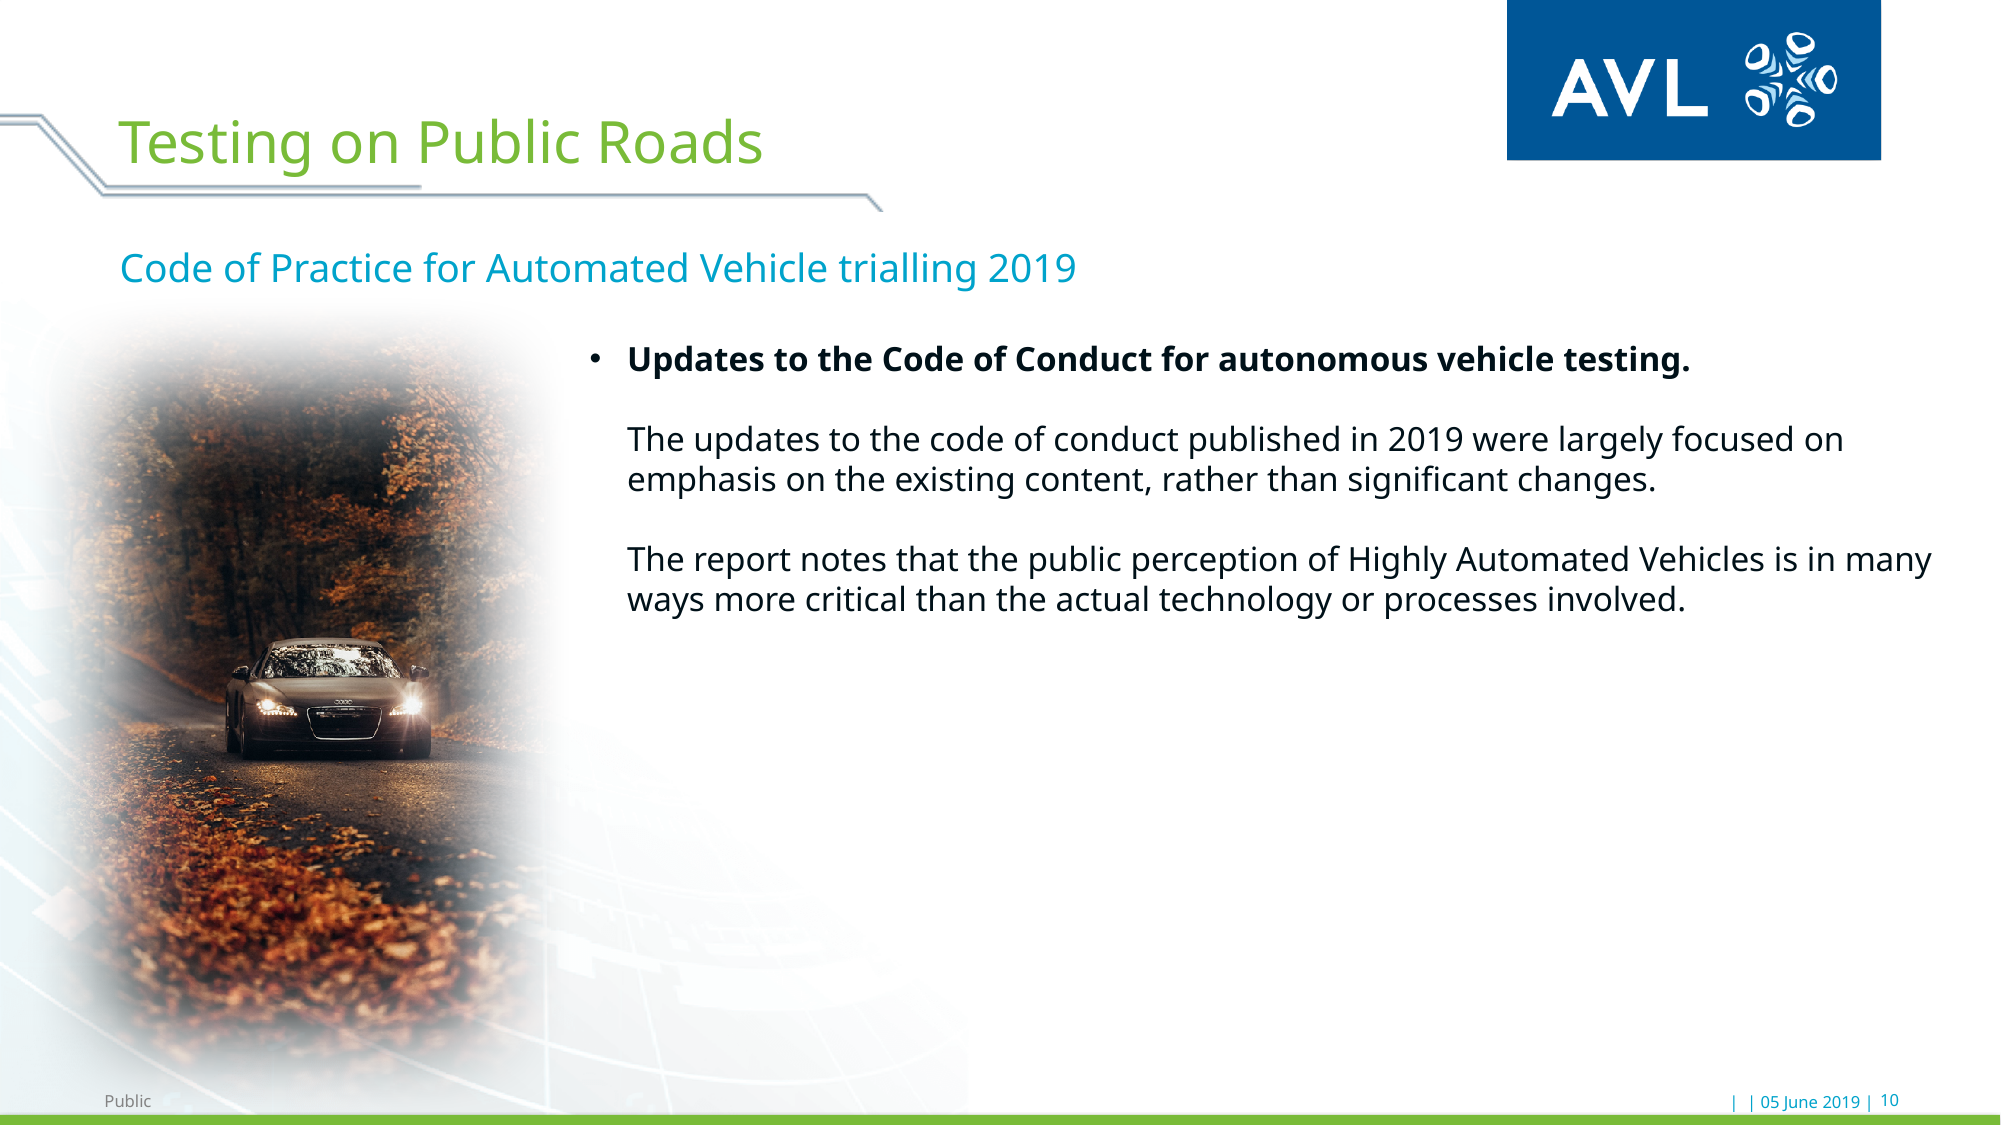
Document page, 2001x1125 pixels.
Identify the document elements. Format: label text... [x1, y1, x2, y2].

list Code of Practice for Automated Vehicle trialling 2019 [104, 243, 1896, 339]
title Testing on Public Roads [103, 66, 1473, 177]
picture [0, 0, 2001, 1125]
list Updates to the Code of Conduct for autonomous vehicle testing. The updates to the code of conduct published in 2019 were largely focused on emphasis on the existing content, rather than significant changes. The report notes that the public perception of Highly Automated Vehicles is in many ways more critical than the actual technology or processes involved. [581, 338, 1959, 1018]
